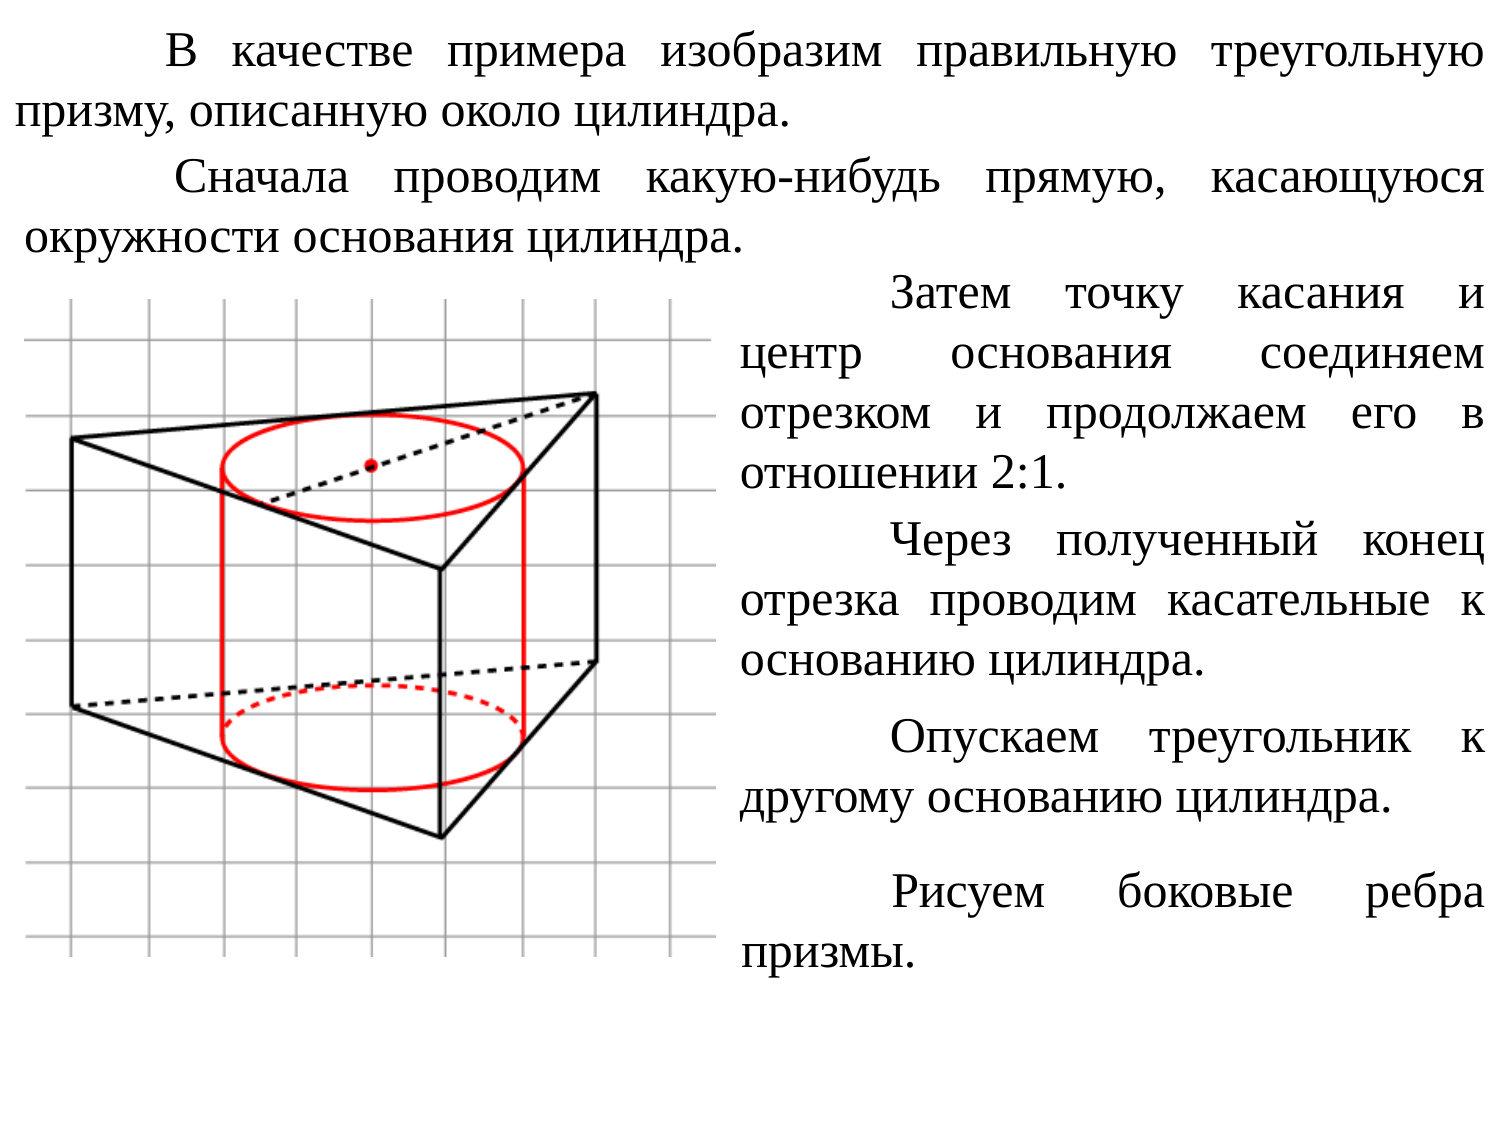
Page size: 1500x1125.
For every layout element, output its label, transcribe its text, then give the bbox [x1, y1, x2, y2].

text_box Сначала проводим какую-нибудь прямую, касающуюся окружности основания цилиндра. [9, 135, 1500, 271]
text_box Рисуем боковые ребра призмы. [726, 849, 1500, 985]
text_box Через полученный конец отрезка проводим касательные к основанию цилиндра. [725, 497, 1500, 693]
text_box В качестве примера изобразим правильную треугольную призму, описанную около цилиндра. [0, 8, 1500, 144]
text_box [24, 299, 716, 957]
text_box Опускаем треугольник к другому основанию цилиндра. [725, 694, 1500, 830]
text_box Затем точку касания и центр основания соединяем отрезком и продолжаем его в отношении 2:1. [725, 251, 1500, 497]
